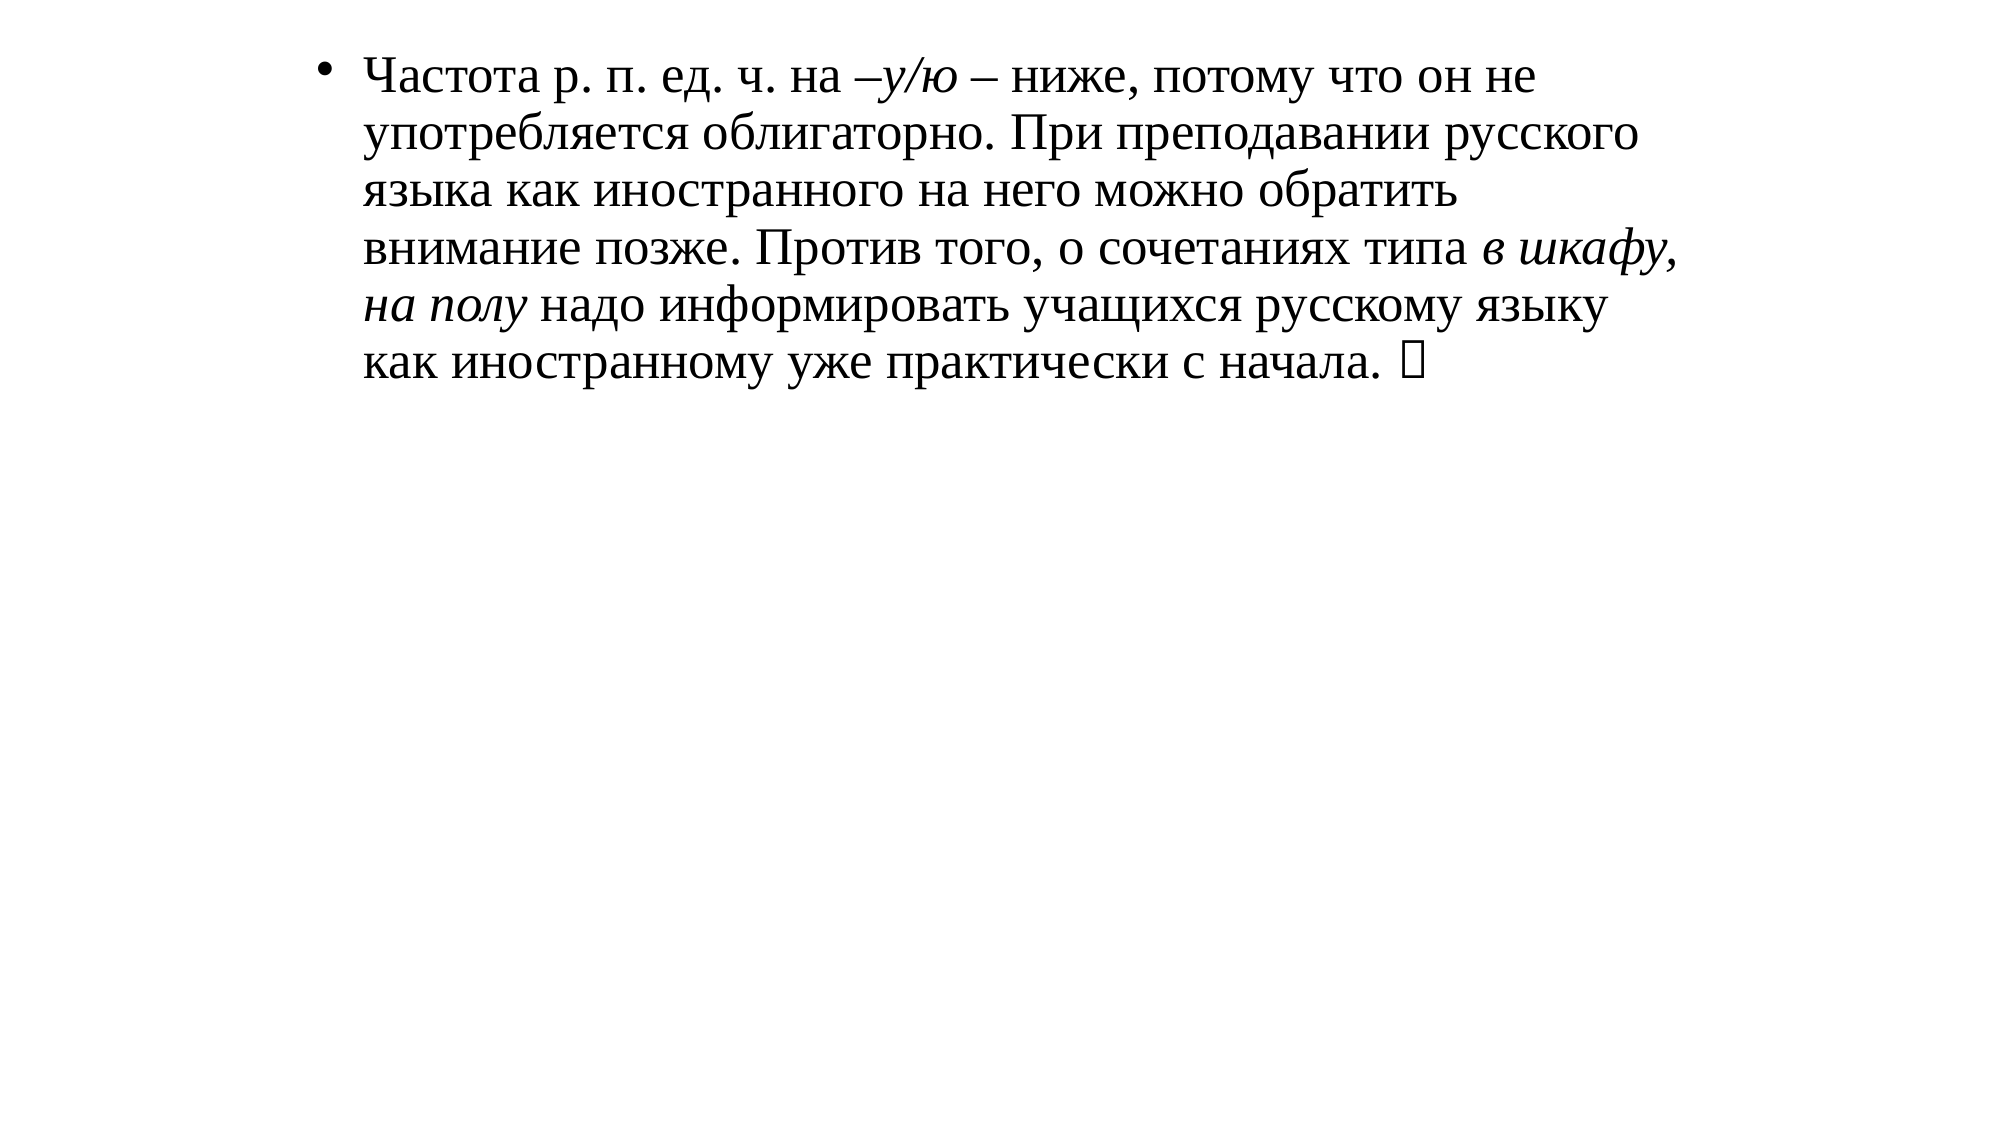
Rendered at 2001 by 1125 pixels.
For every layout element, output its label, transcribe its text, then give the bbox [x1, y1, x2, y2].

list Частота р. п. ед. ч. на –у/ю – ниже, потому что он не употребляется облигаторно. При преподавании русского языка как иностранного на него можно обратить внимание позже. Против того, о сочетаниях типа в шкафу, на полу надо информировать учащихся русскому языку как иностранному уже практически с начала.  [292, 32, 1686, 1051]
